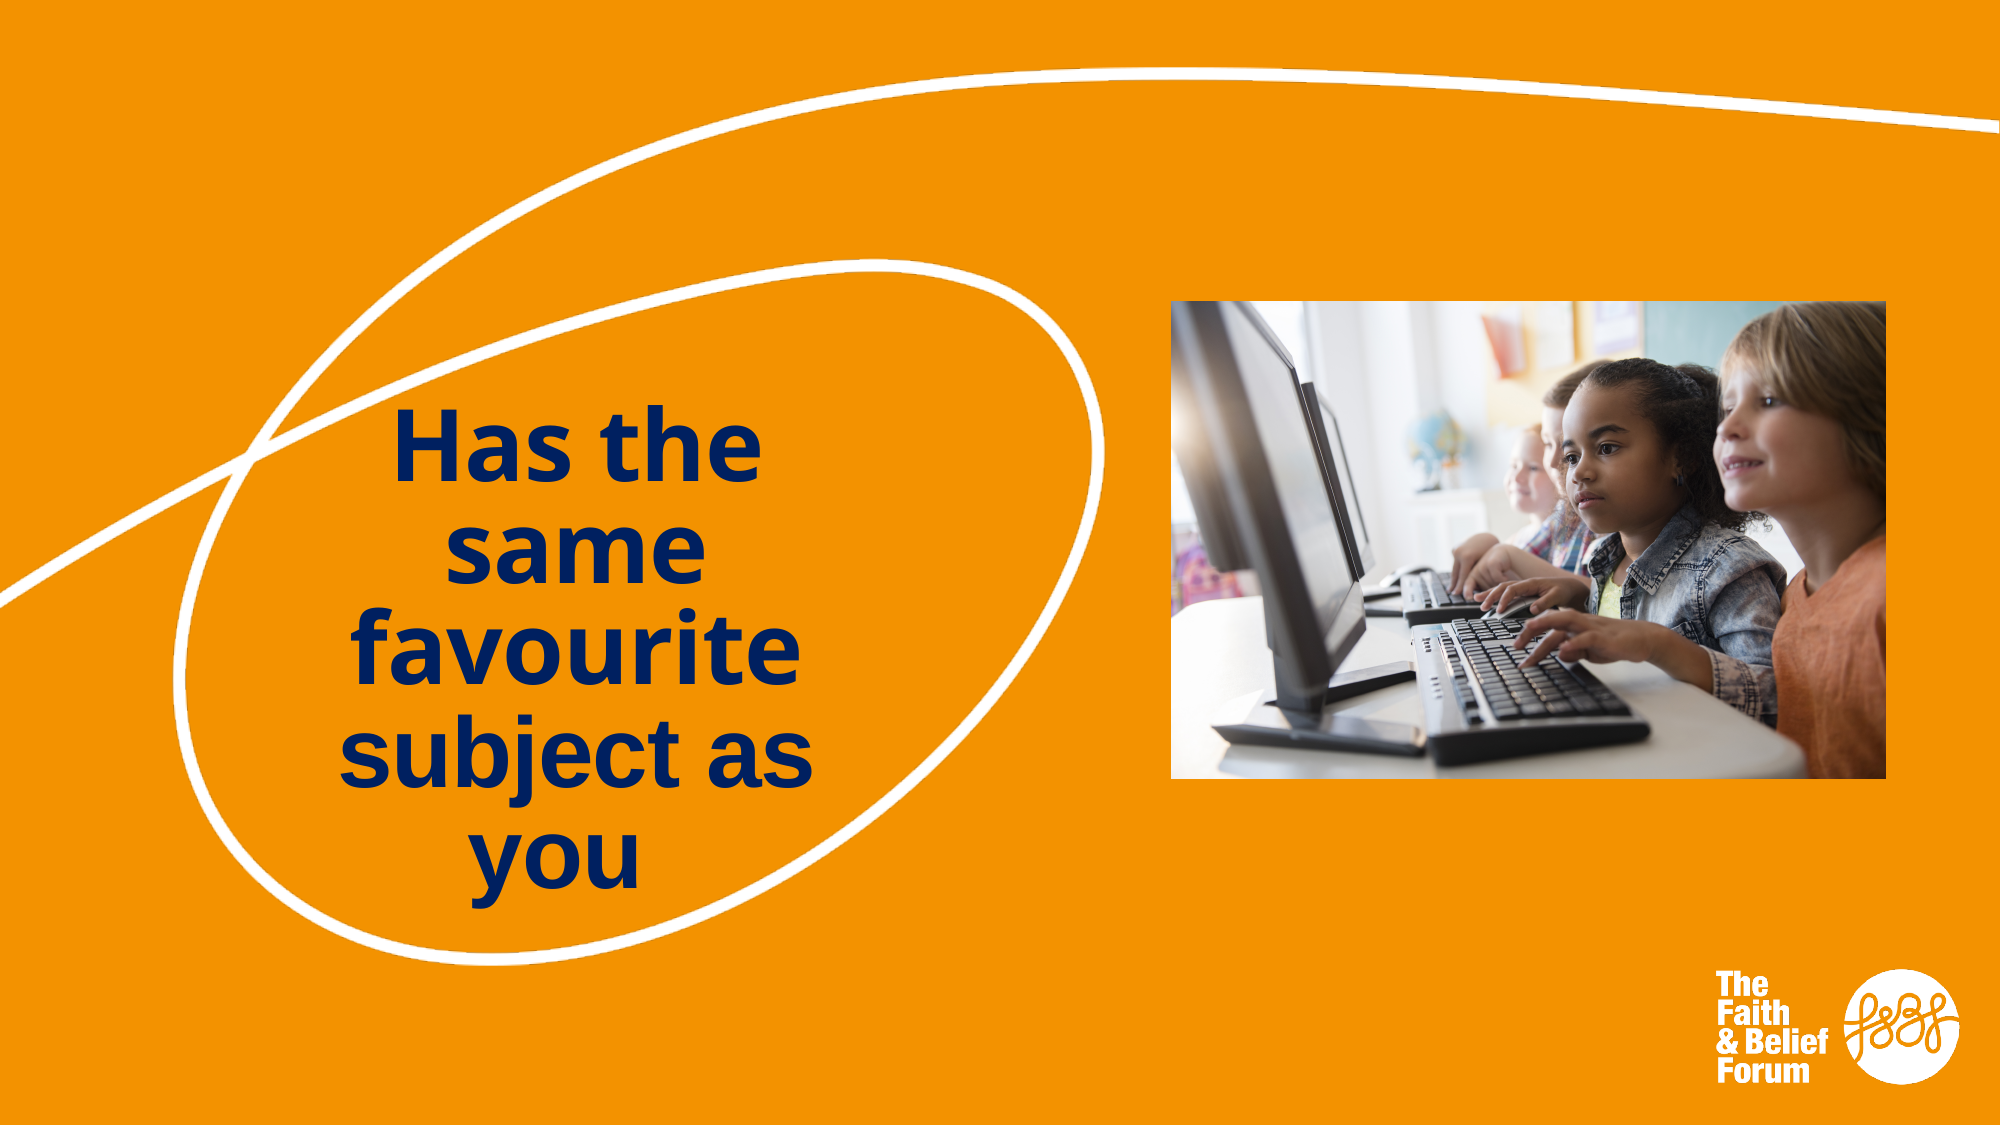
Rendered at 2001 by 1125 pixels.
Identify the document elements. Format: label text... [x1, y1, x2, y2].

picture [0, 57, 2000, 1125]
title Has the same favourite subject as you [232, 452, 921, 858]
